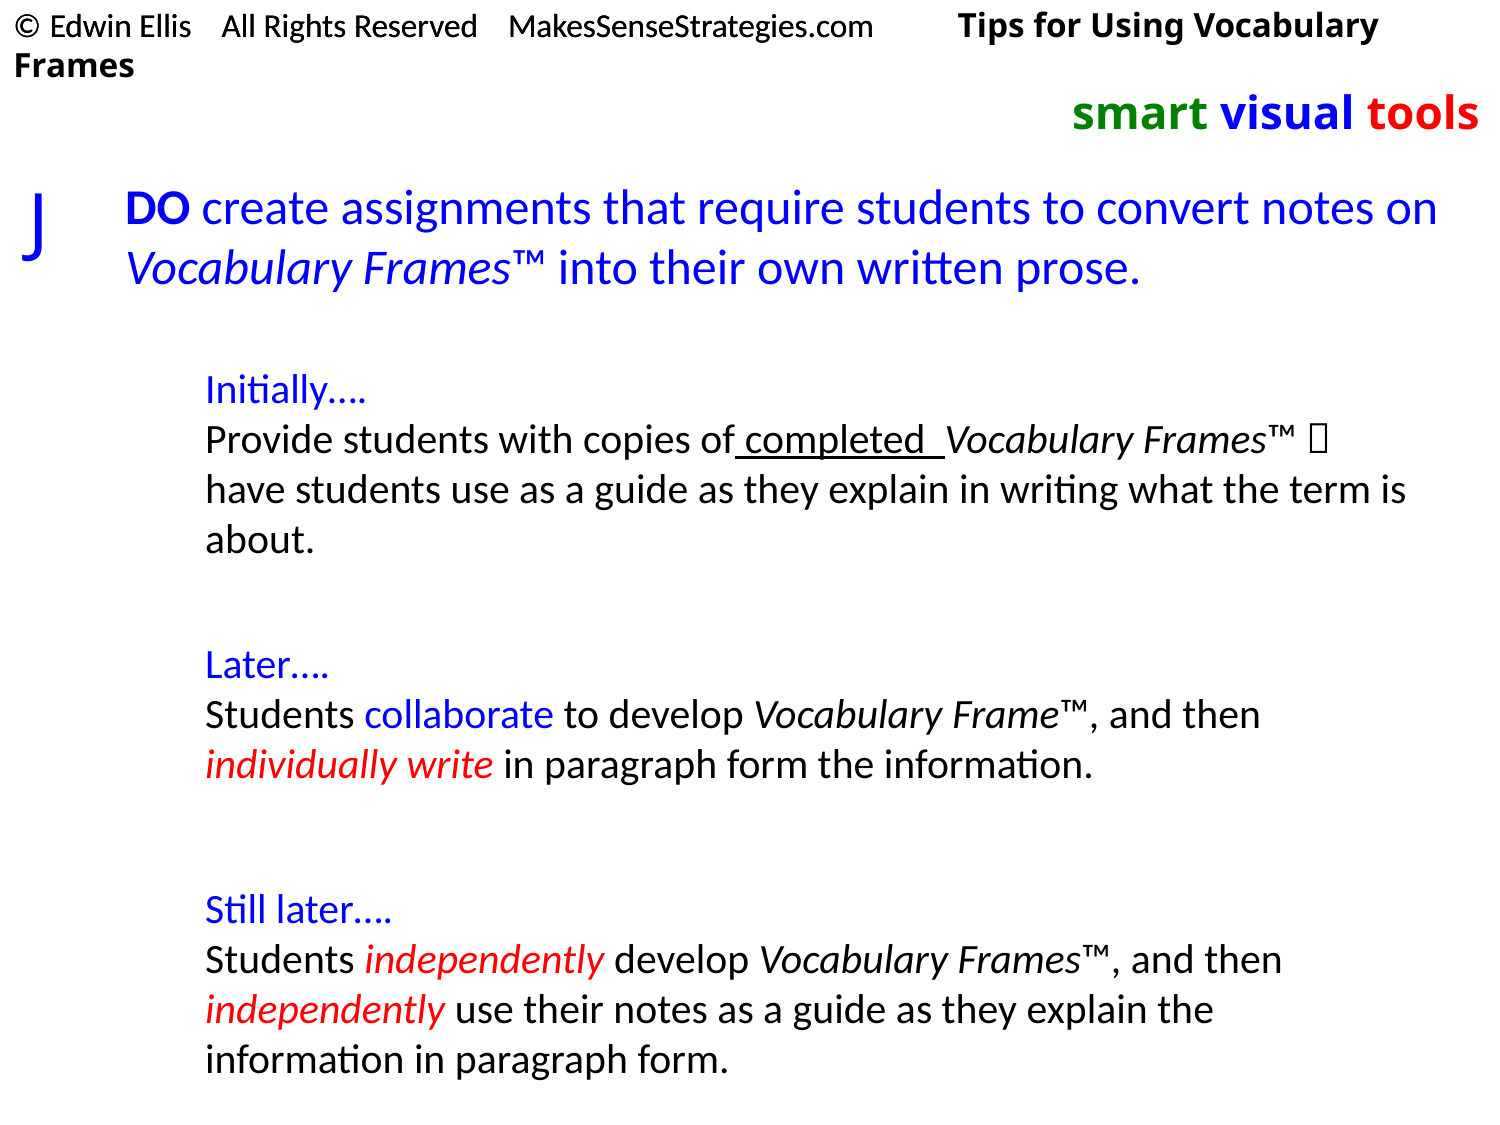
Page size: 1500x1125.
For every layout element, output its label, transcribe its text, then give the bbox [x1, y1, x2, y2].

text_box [13, 165, 1500, 304]
text_box Later…. Students collaborate to develop Vocabulary Frame™, and then individually write in paragraph form the information. [190, 629, 1435, 795]
text_box Still later…. Students independently develop Vocabulary Frames™, and then independently use their notes as a guide as they explain the information in paragraph form. [190, 874, 1435, 1090]
text_box Initially…. Provide students with copies of completed Vocabulary Frames™  have students use as a guide as they explain in writing what the term is about. [190, 354, 1435, 570]
text_box © Edwin Ellis All Rights Reserved MakesSenseStrategies.com Tips for Using Vocabulary Frames smart visual tools [0, 0, 1495, 147]
